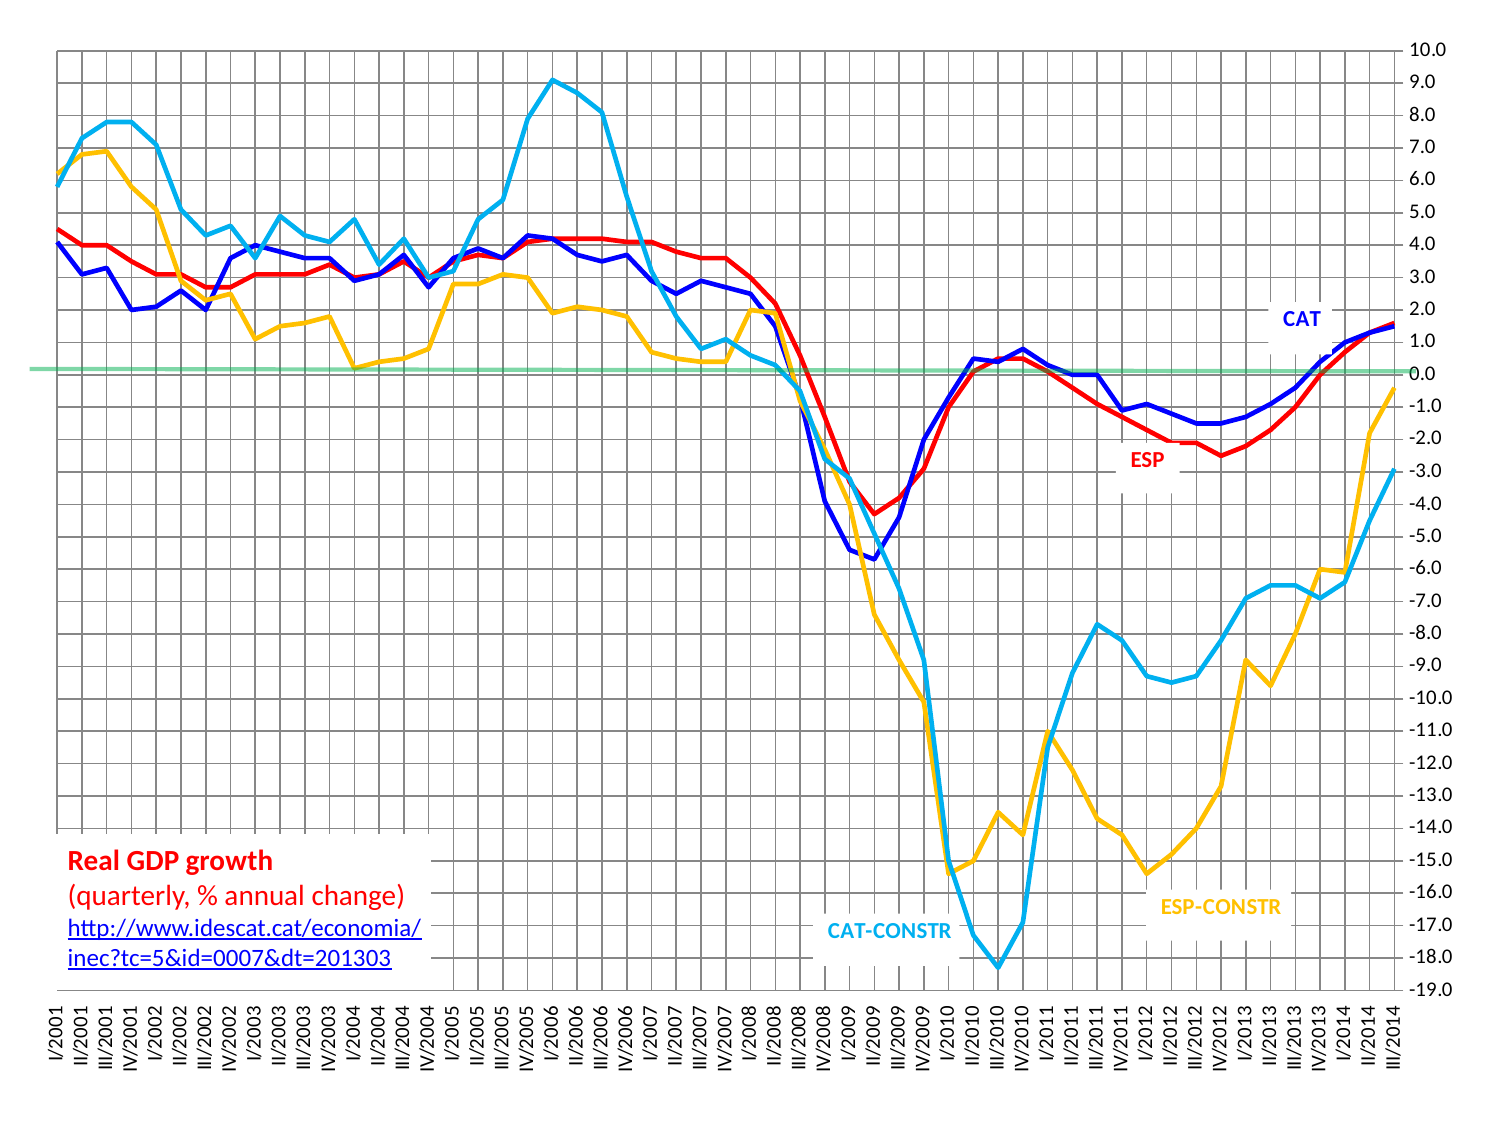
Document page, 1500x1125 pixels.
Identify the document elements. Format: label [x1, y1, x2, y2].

chart [17, 18, 1483, 1095]
